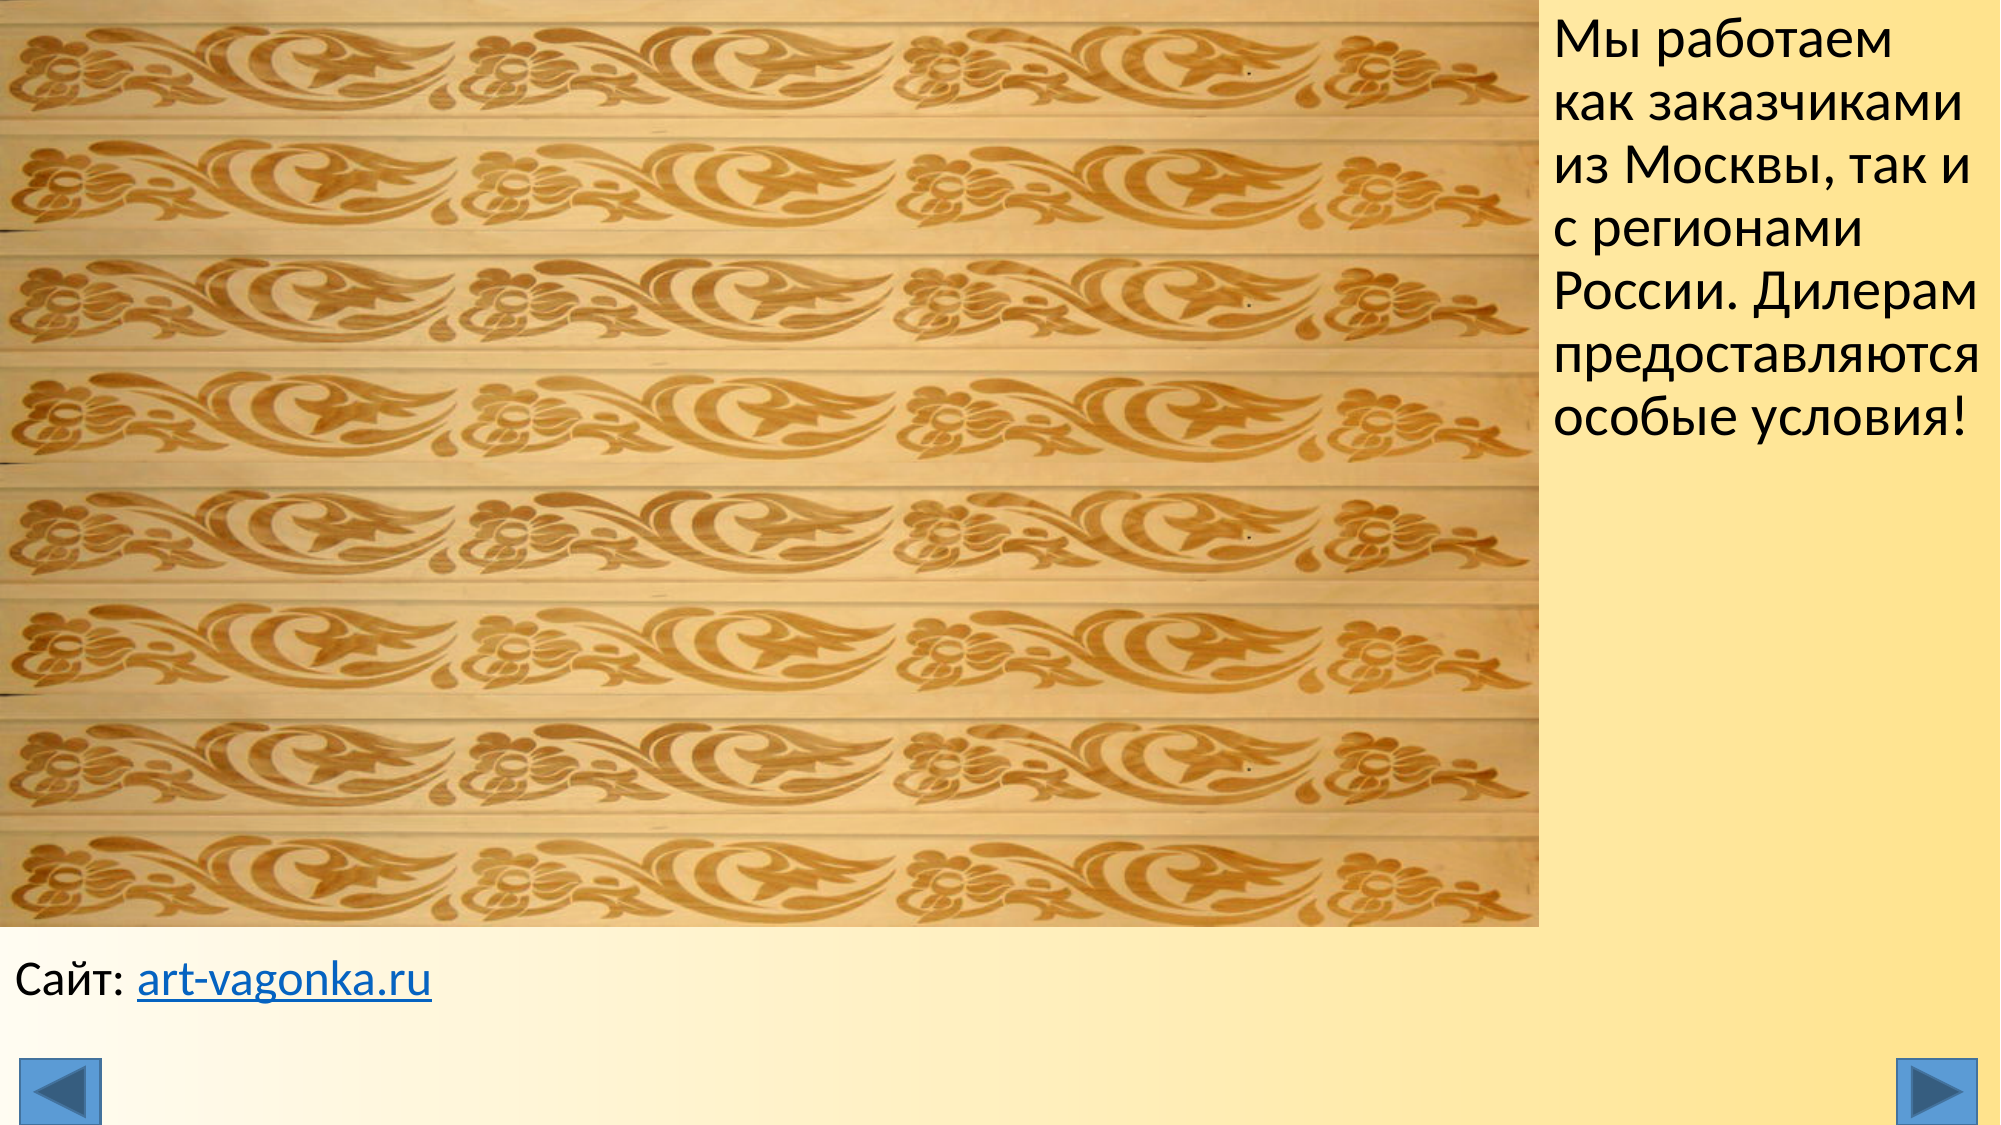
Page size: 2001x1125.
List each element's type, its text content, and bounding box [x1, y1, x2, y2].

text_box [1896, 1058, 1978, 1125]
picture [0, 0, 1539, 927]
text_box Сайт: art-vagonka.ru [0, 946, 622, 1012]
list Мы работаем как заказчиками из Москвы, так и с регионами России. Дилерам предоставляются особые условия! [1539, 0, 2000, 916]
text_box [19, 1058, 102, 1125]
